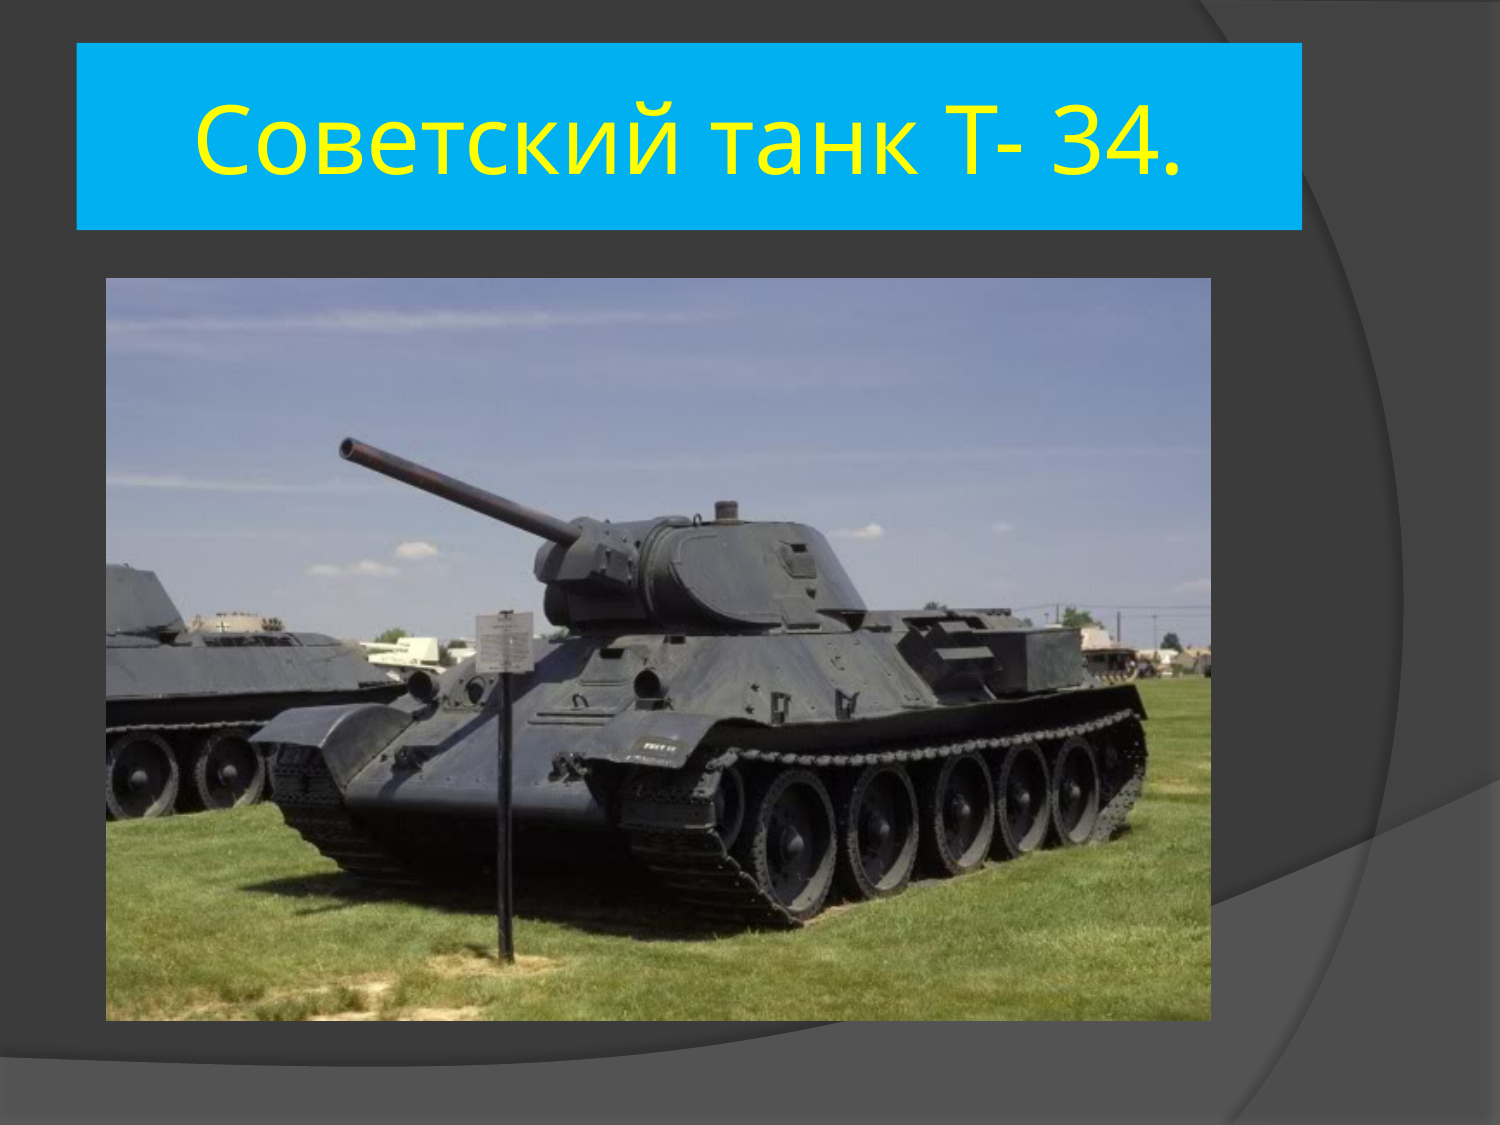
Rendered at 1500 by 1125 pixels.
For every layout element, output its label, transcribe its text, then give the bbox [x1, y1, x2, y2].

title Советский танк Т- 34. [76, 42, 1303, 231]
picture [106, 278, 1211, 1021]
